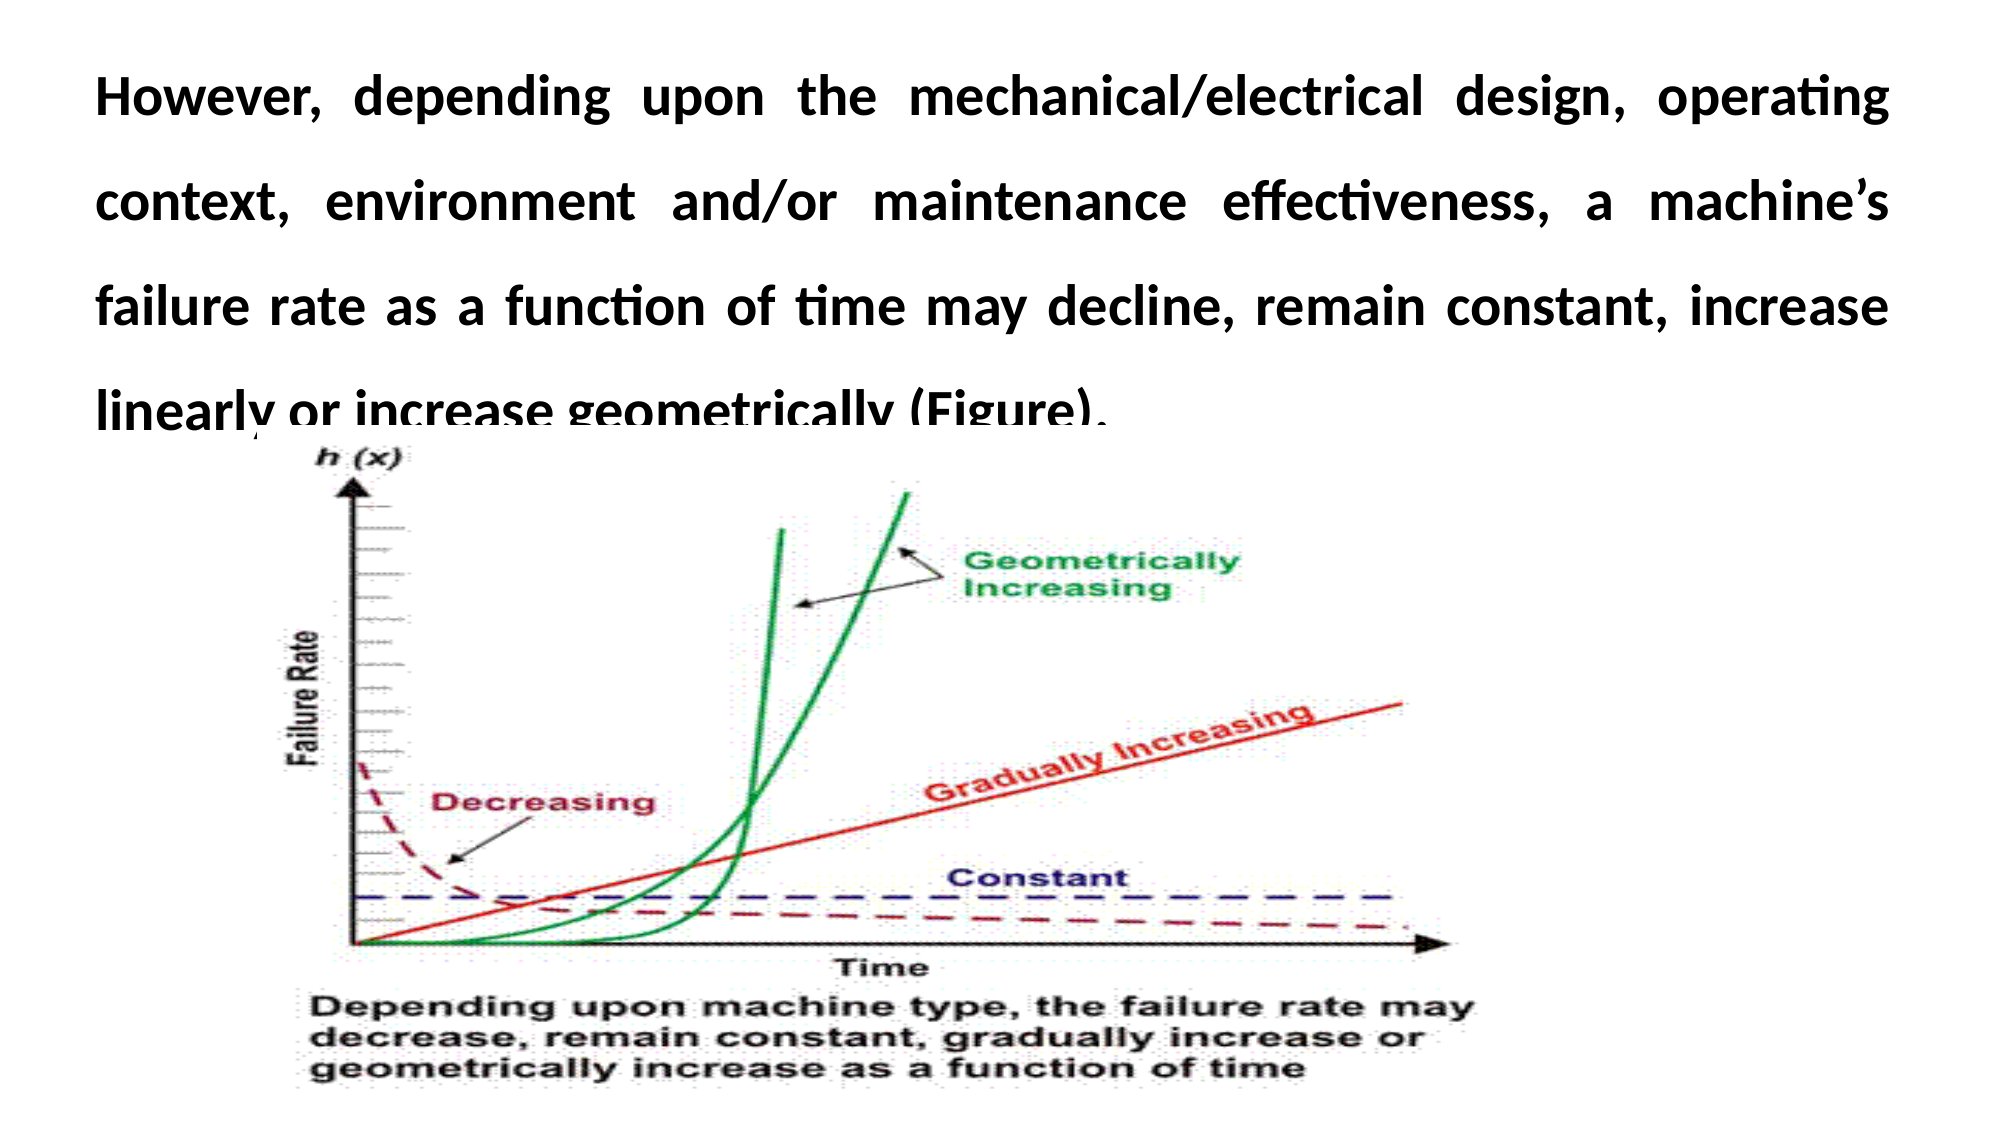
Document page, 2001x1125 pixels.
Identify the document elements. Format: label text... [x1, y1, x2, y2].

picture [257, 425, 1503, 1096]
text_box However, depending upon the mechanical/electrical design, operating context, environment and/or maintenance effectiveness, a machine’s failure rate as a function of time may decline, remain constant, increase linearly or increase geometrically (Figure). [80, 15, 1906, 450]
